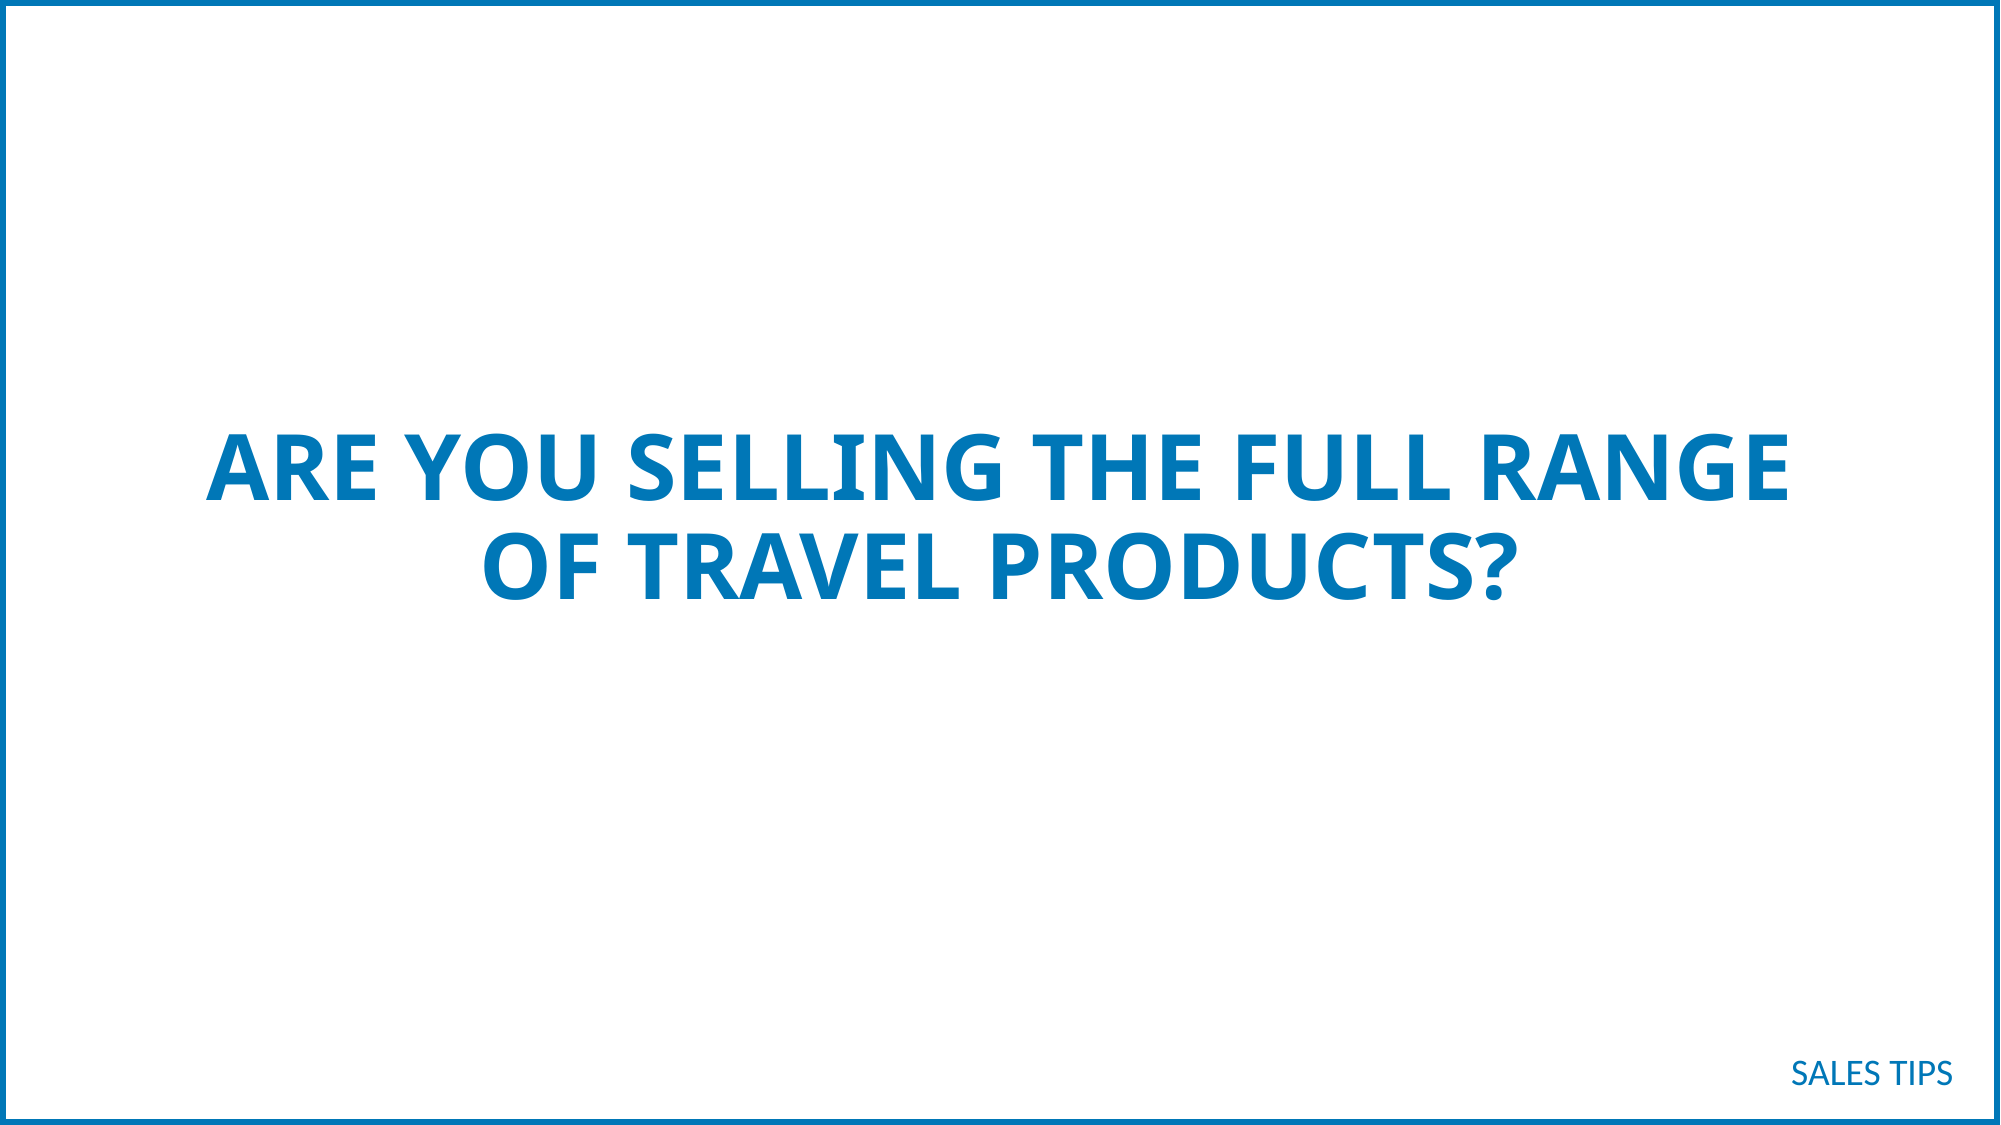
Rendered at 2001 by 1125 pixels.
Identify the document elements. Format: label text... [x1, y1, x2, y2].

text_box [0, 0, 2000, 1125]
text_box SALES TIPS [1776, 1040, 1969, 1101]
